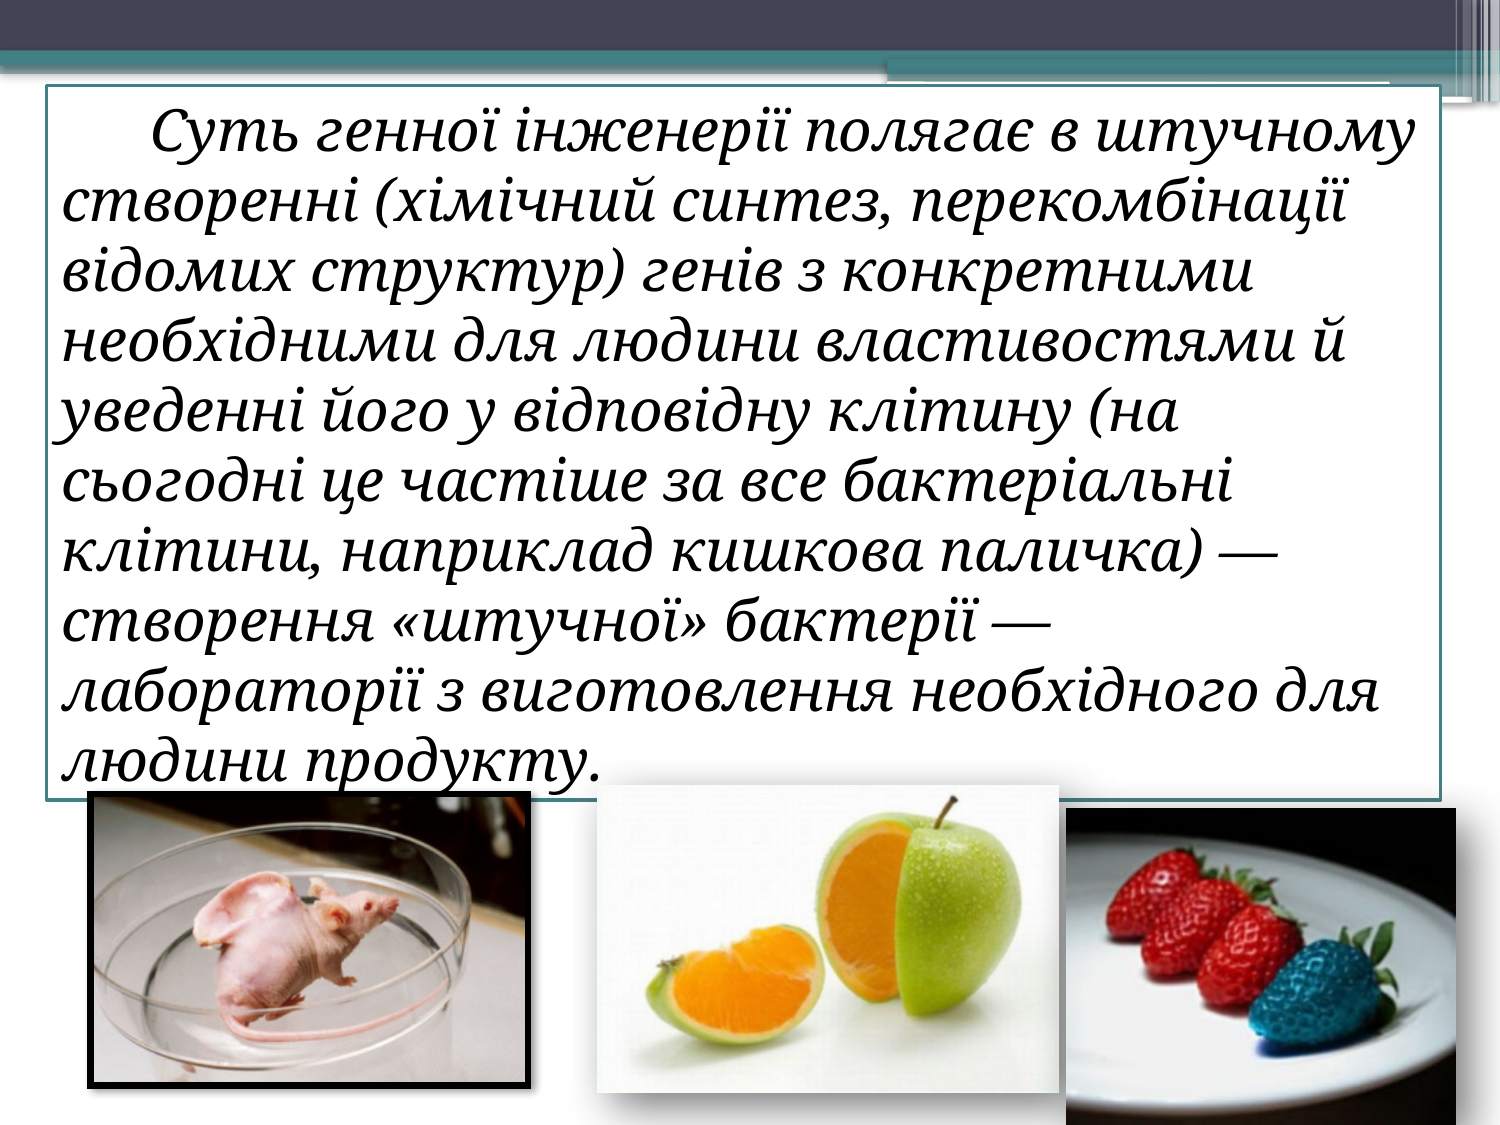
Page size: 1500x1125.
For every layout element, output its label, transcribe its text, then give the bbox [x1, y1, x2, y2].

picture [93, 796, 526, 1083]
picture [597, 784, 1059, 1093]
picture [1066, 808, 1457, 1125]
text_box Суть генної інженерії полягає в штучному створенні (хімічний синтез, перекомбінації відомих структур) генів з конкретними необхідними для людини властивостями й уведенні його у відповідну клітину (на сьогодні це частіше за все бактеріальні клітини, наприклад кишкова паличка) — створення «штучної» бактерії — лабораторії з виготовлення необхідного для людини продукту. [45, 84, 1442, 802]
